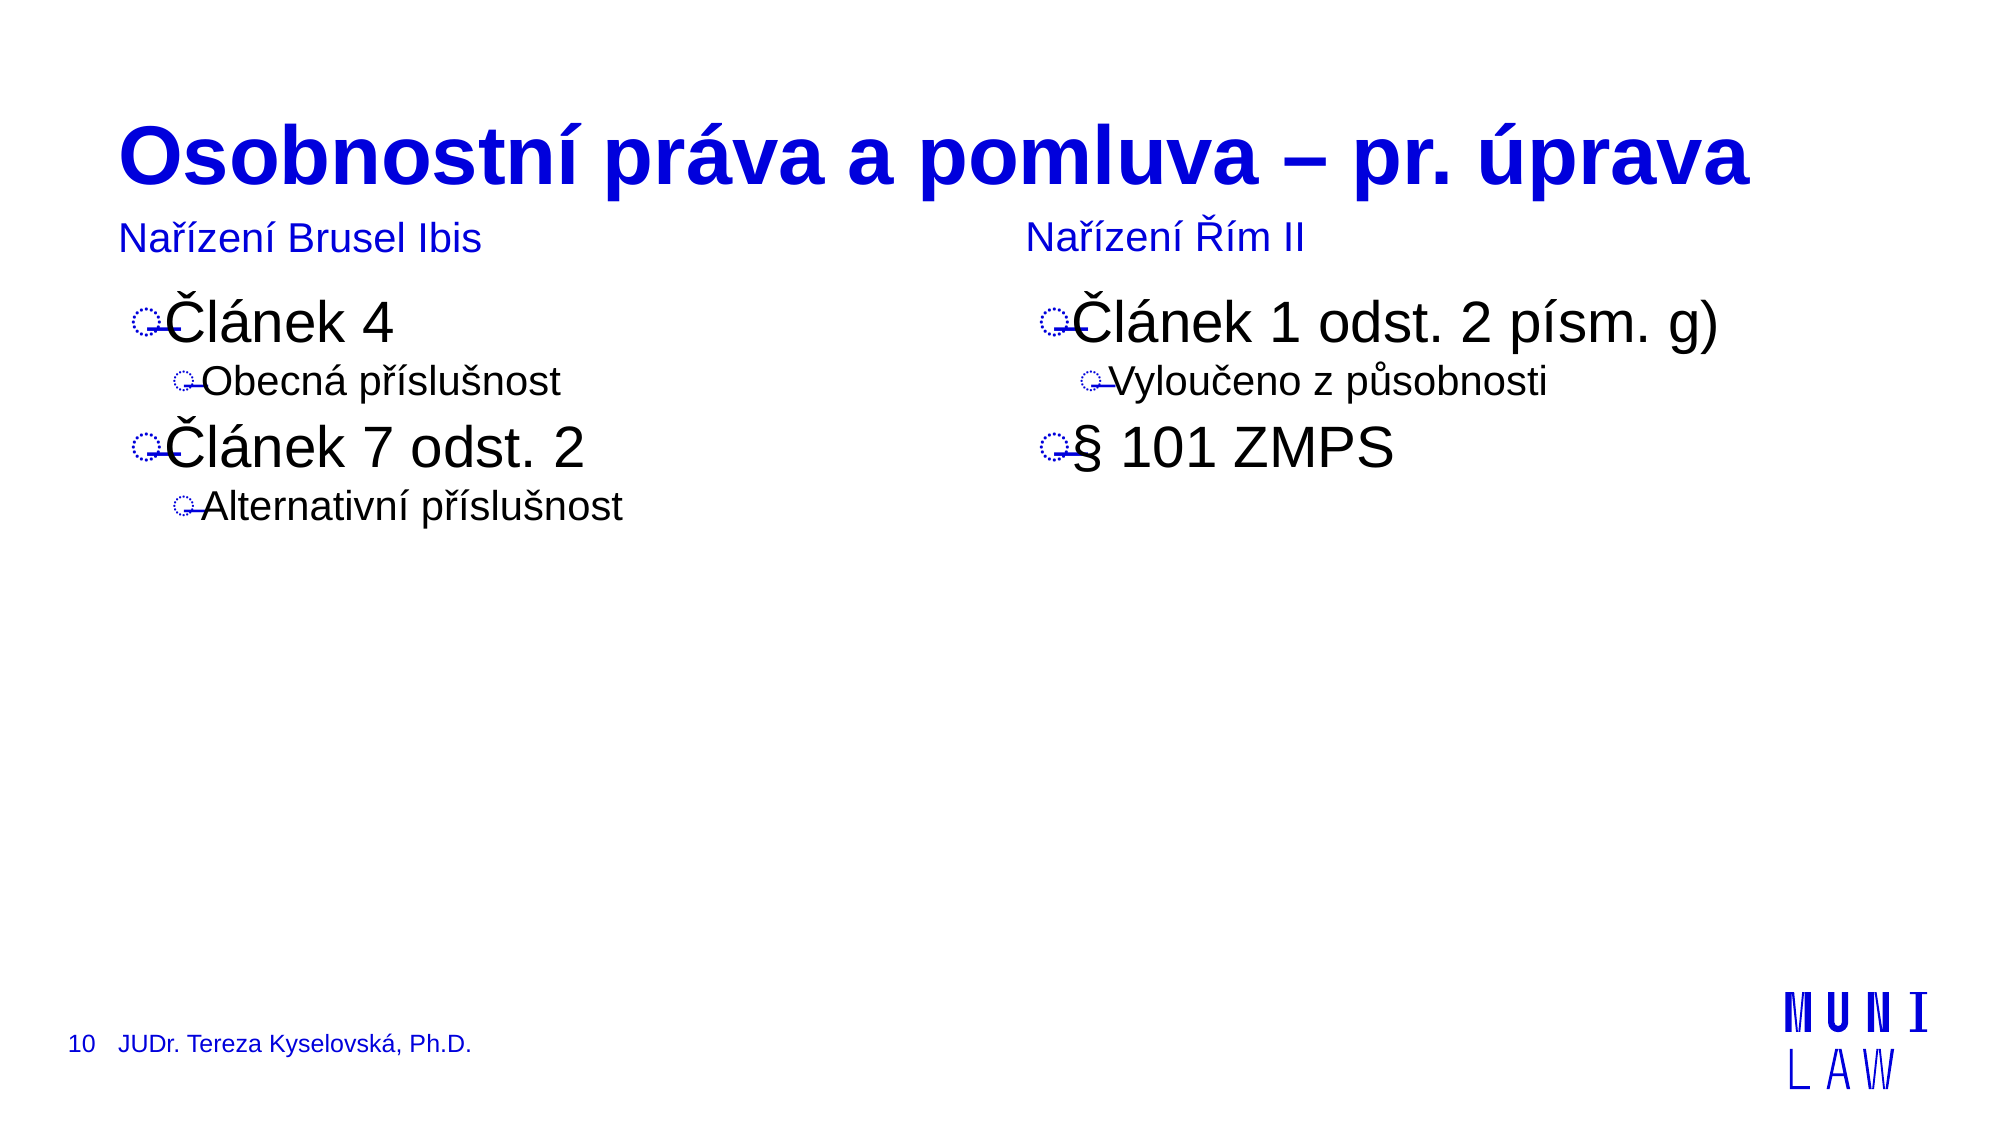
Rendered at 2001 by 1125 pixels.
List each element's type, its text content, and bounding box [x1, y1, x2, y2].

list Nařízení Brusel Ibis [118, 212, 975, 258]
title Osobnostní práva a pomluva – pr. úprava [118, 118, 1883, 193]
slide_number 10 [67, 1021, 110, 1063]
footer JUDr. Tereza Kyselovská, Ph.D. [118, 1021, 1418, 1063]
list Nařízení Řím II [1025, 211, 1882, 257]
list Článek 4 Obecná příslušnost Článek 7 odst. 2 Alternativní příslušnost [118, 279, 975, 959]
list Článek 1 odst. 2 písm. g) Vyloučeno z působnosti § 101 ZMPS [1025, 279, 1882, 959]
